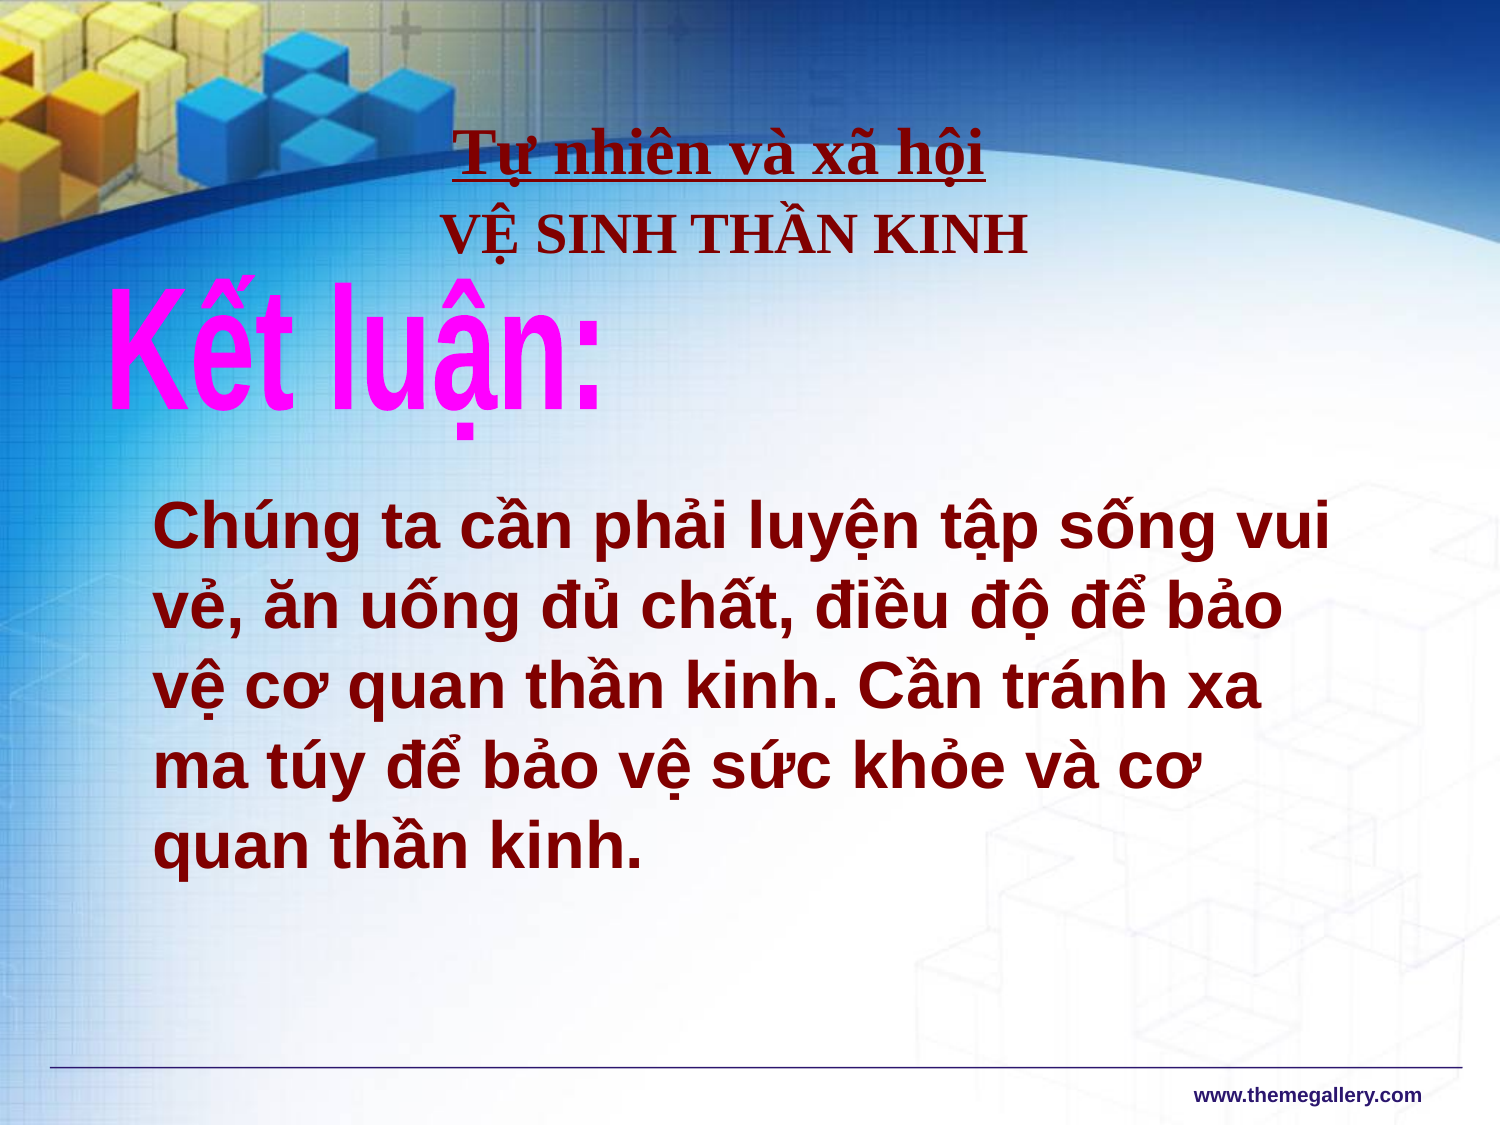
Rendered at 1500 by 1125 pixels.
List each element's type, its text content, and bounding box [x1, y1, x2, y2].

text_box Chúng ta cần phải luyện tập sống vui vẻ, ăn uống đủ chất, điều độ để bảo vệ cơ quan thần kinh. Cần tránh xa ma túy để bảo vệ sức khỏe và cơ quan thần kinh. [137, 474, 1375, 1003]
picture [0, 0, 1500, 1125]
text_box Tự nhiên và xã hội [437, 100, 1125, 196]
text_box VỆ SINH THẦN KINH [424, 187, 1088, 273]
footer www.themegallery.com [1087, 1074, 1438, 1115]
